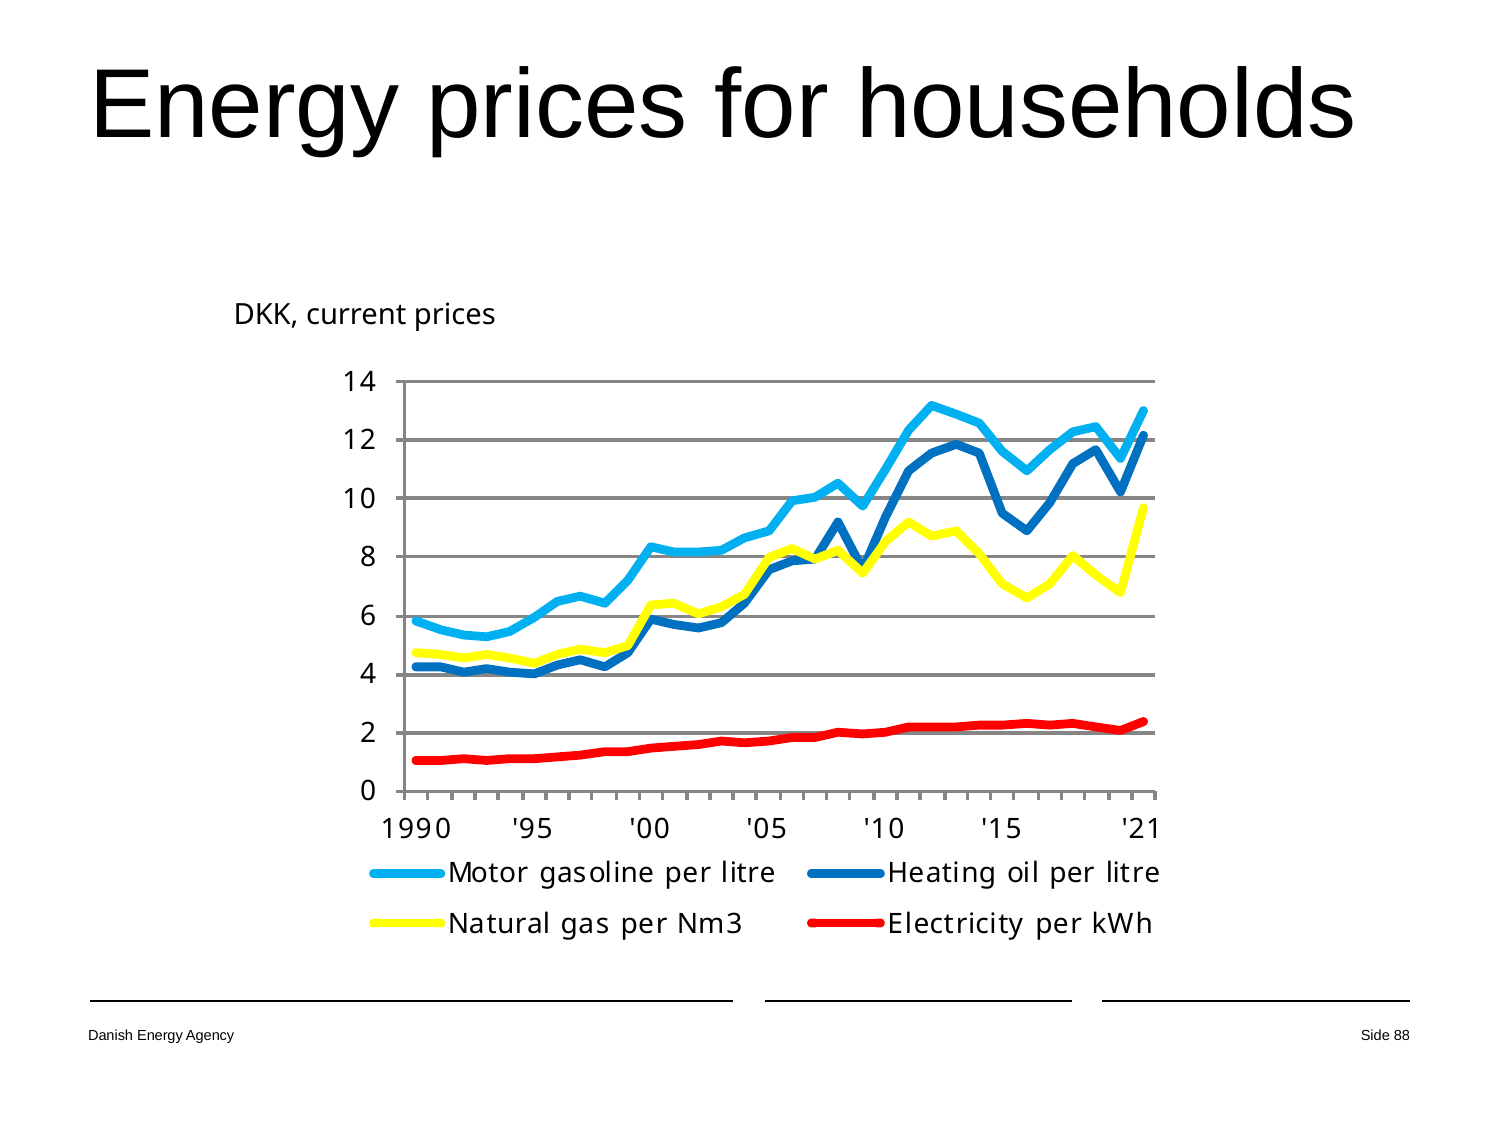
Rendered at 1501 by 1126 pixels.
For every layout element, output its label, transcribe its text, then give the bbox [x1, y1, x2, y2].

picture [270, 343, 1229, 952]
slide_number Side 88 [1292, 1018, 1425, 1078]
footer Danish Energy Agency [73, 1018, 549, 1078]
text_box DKK, current prices [218, 288, 568, 339]
title Energy prices for households [74, 54, 1425, 270]
